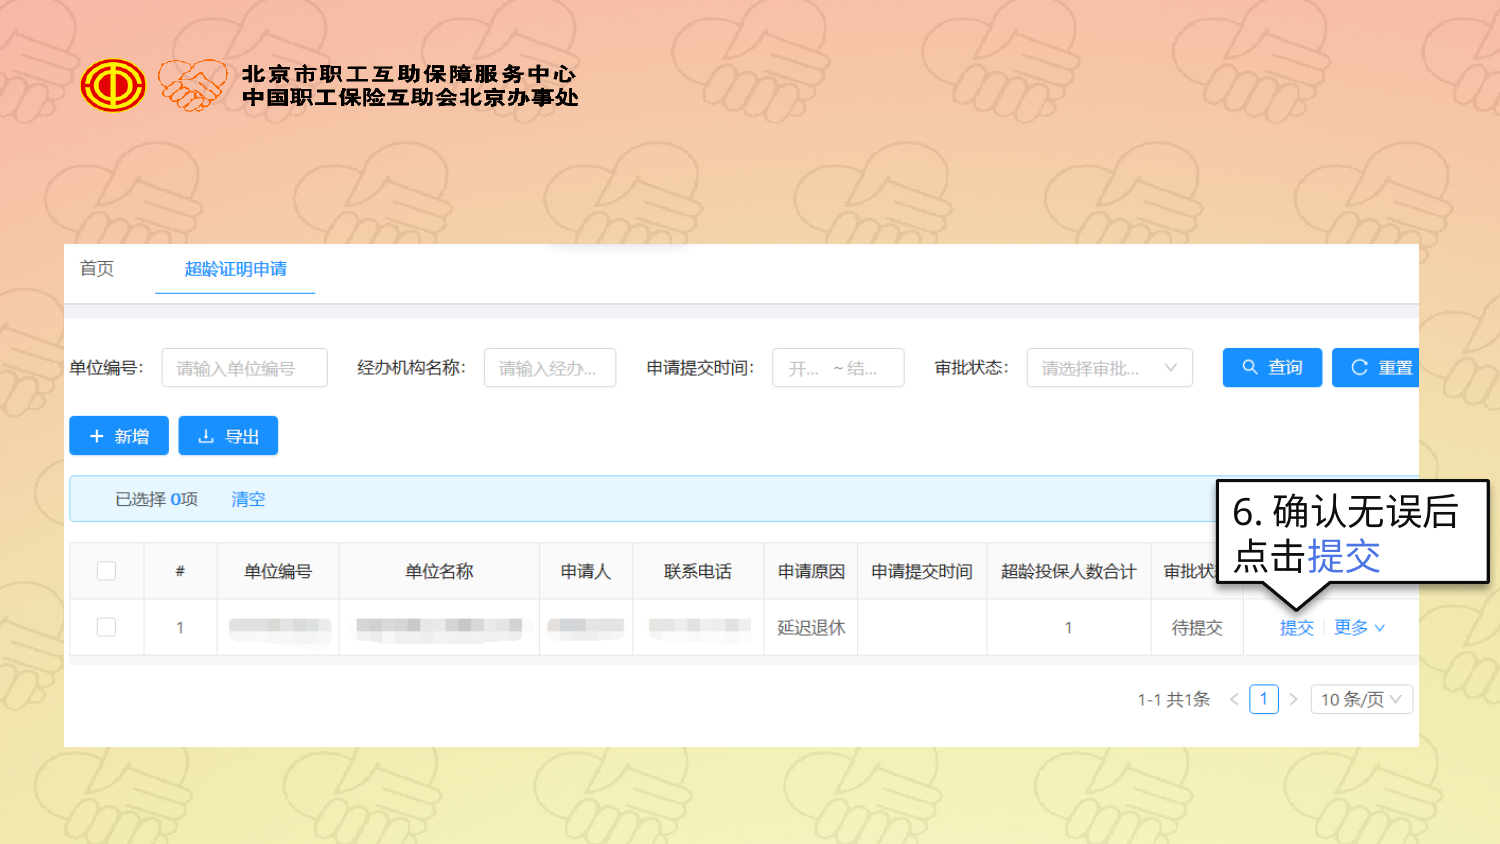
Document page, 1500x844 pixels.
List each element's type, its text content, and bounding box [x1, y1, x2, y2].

text_box 6.确认无误后点击提交 [1419, 480, 1489, 583]
picture [0, 0, 1500, 844]
